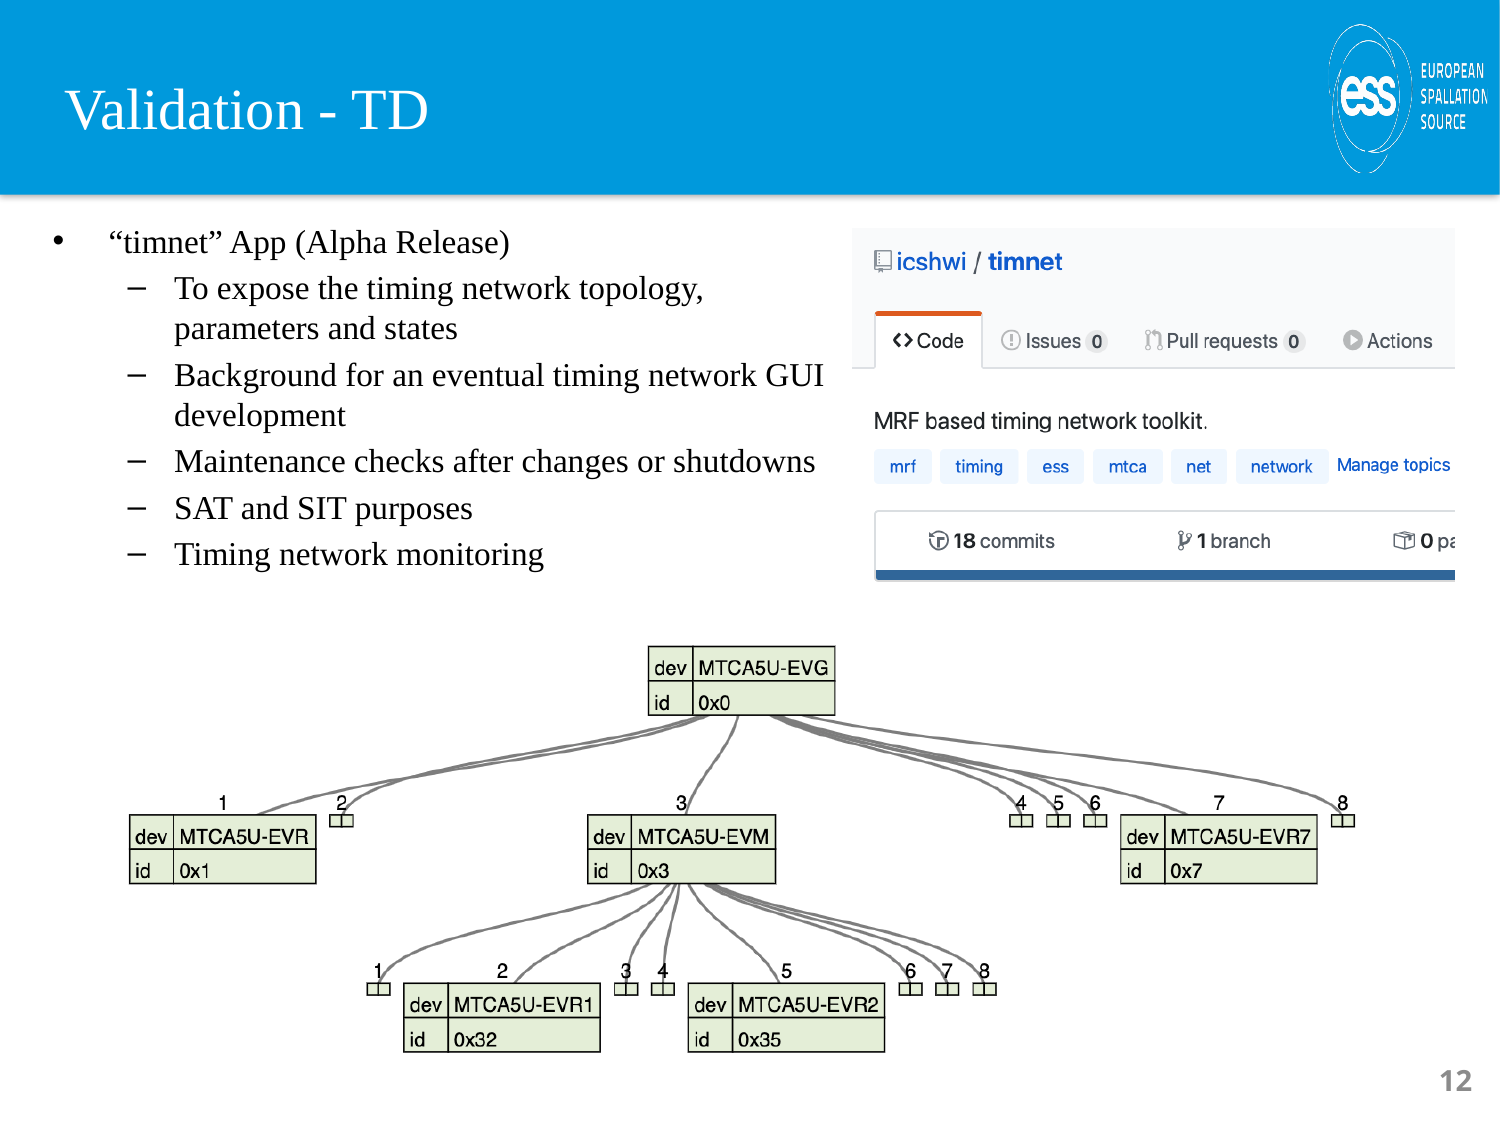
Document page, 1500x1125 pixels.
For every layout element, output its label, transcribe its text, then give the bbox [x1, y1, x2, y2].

text_box Validation - TD [50, 24, 1300, 188]
text_box 12 [1137, 1052, 1488, 1113]
picture [852, 227, 1455, 596]
picture [124, 644, 1357, 1055]
text_box “timnet” App (Alpha Release) To expose the timing network topology, parameters and states Background for an eventual timing network GUI development Maintenance checks after changes or shutdowns SAT and SIT purposes Timing network monitoring [37, 212, 850, 738]
